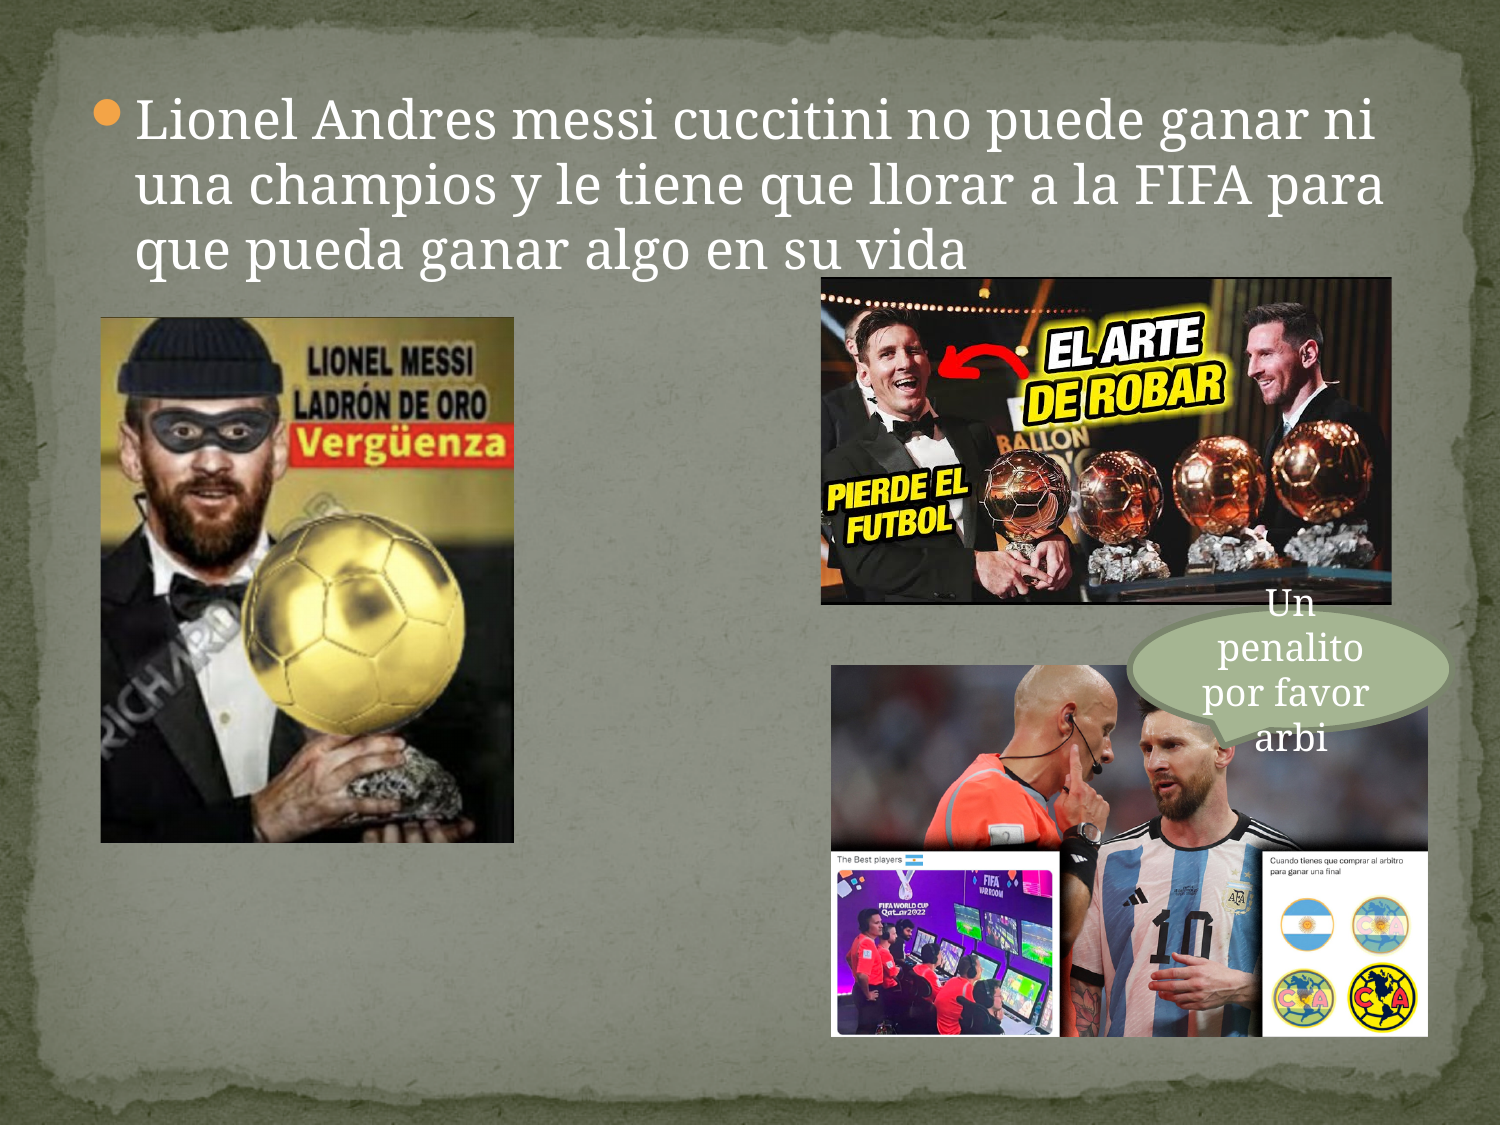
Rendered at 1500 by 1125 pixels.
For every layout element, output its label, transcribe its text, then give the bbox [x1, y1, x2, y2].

picture [820, 277, 1392, 605]
picture [831, 665, 1428, 1037]
text_box Un penalito por favor arbi [1130, 615, 1456, 698]
picture [100, 317, 514, 843]
list Lionel Andres messi cuccitini no puede ganar ni una champios y le tiene que llorar a la FIFA para que pueda ganar algo en su vida [75, 78, 1425, 1000]
